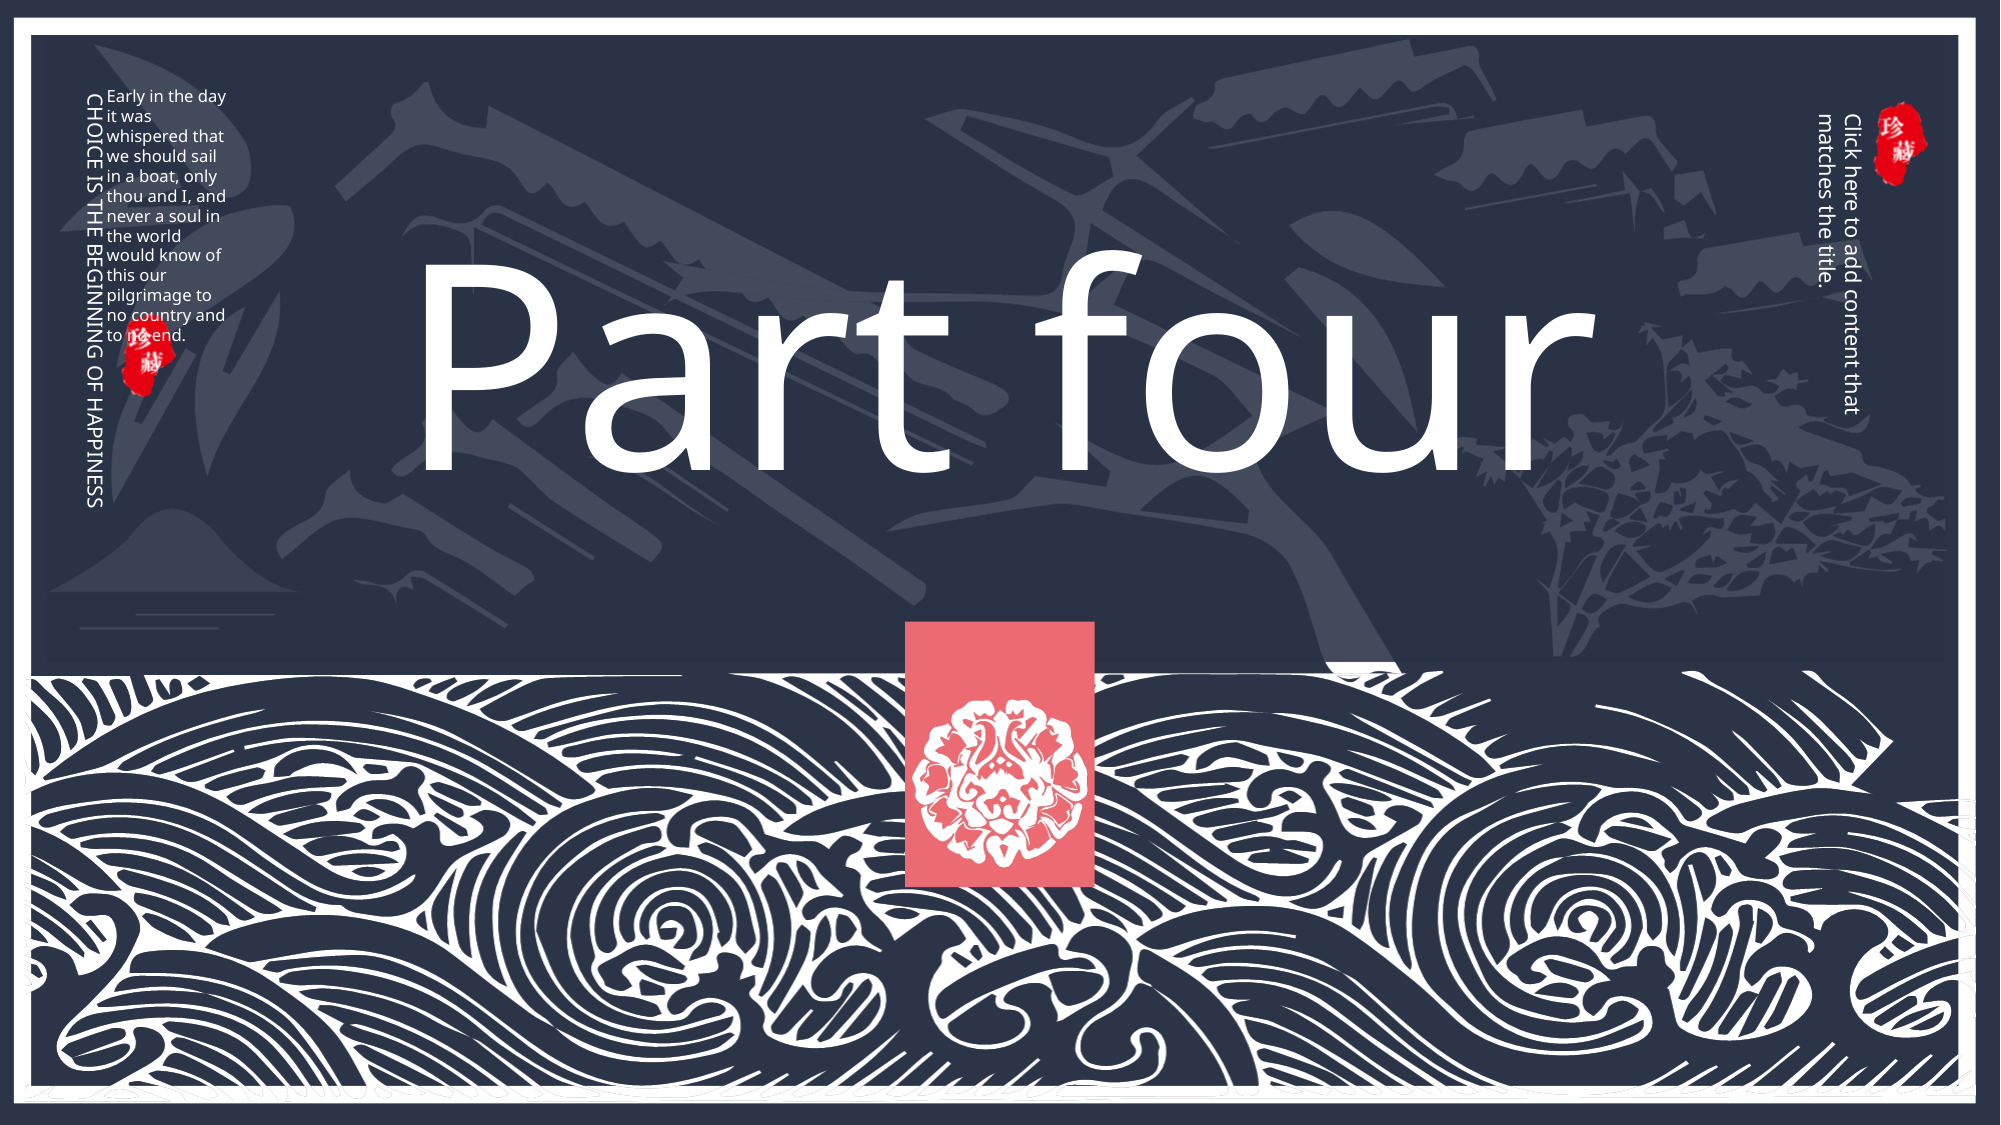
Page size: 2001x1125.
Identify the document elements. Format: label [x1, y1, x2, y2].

picture [24, 38, 1976, 1103]
text_box [905, 621, 1095, 888]
text_box [13, 17, 1977, 1104]
